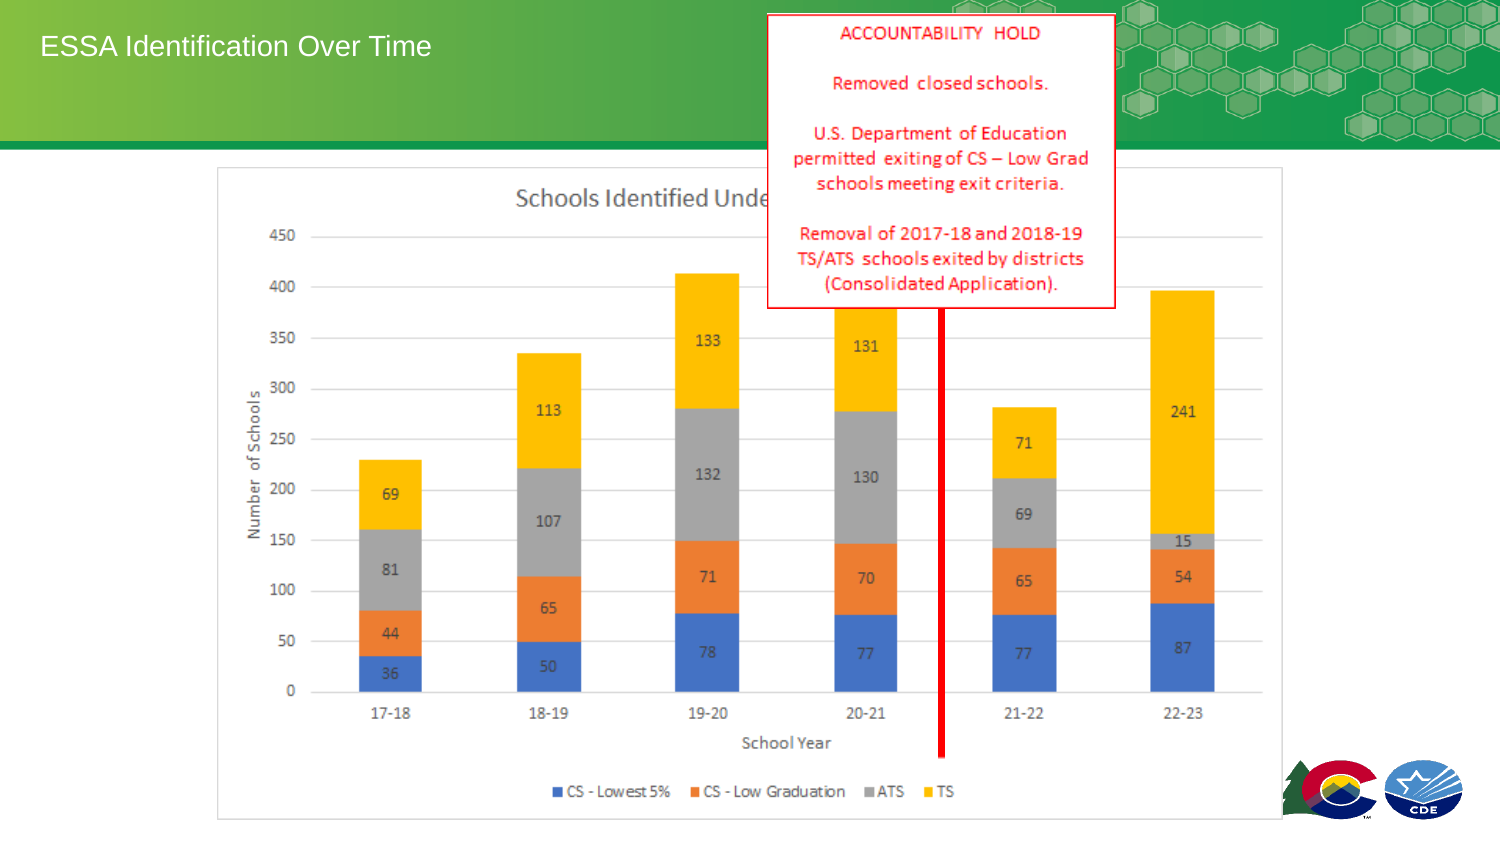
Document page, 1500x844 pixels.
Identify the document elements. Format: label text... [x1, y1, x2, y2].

picture [0, 0, 1500, 820]
title ESSA Identification Over Time [40, 31, 761, 125]
